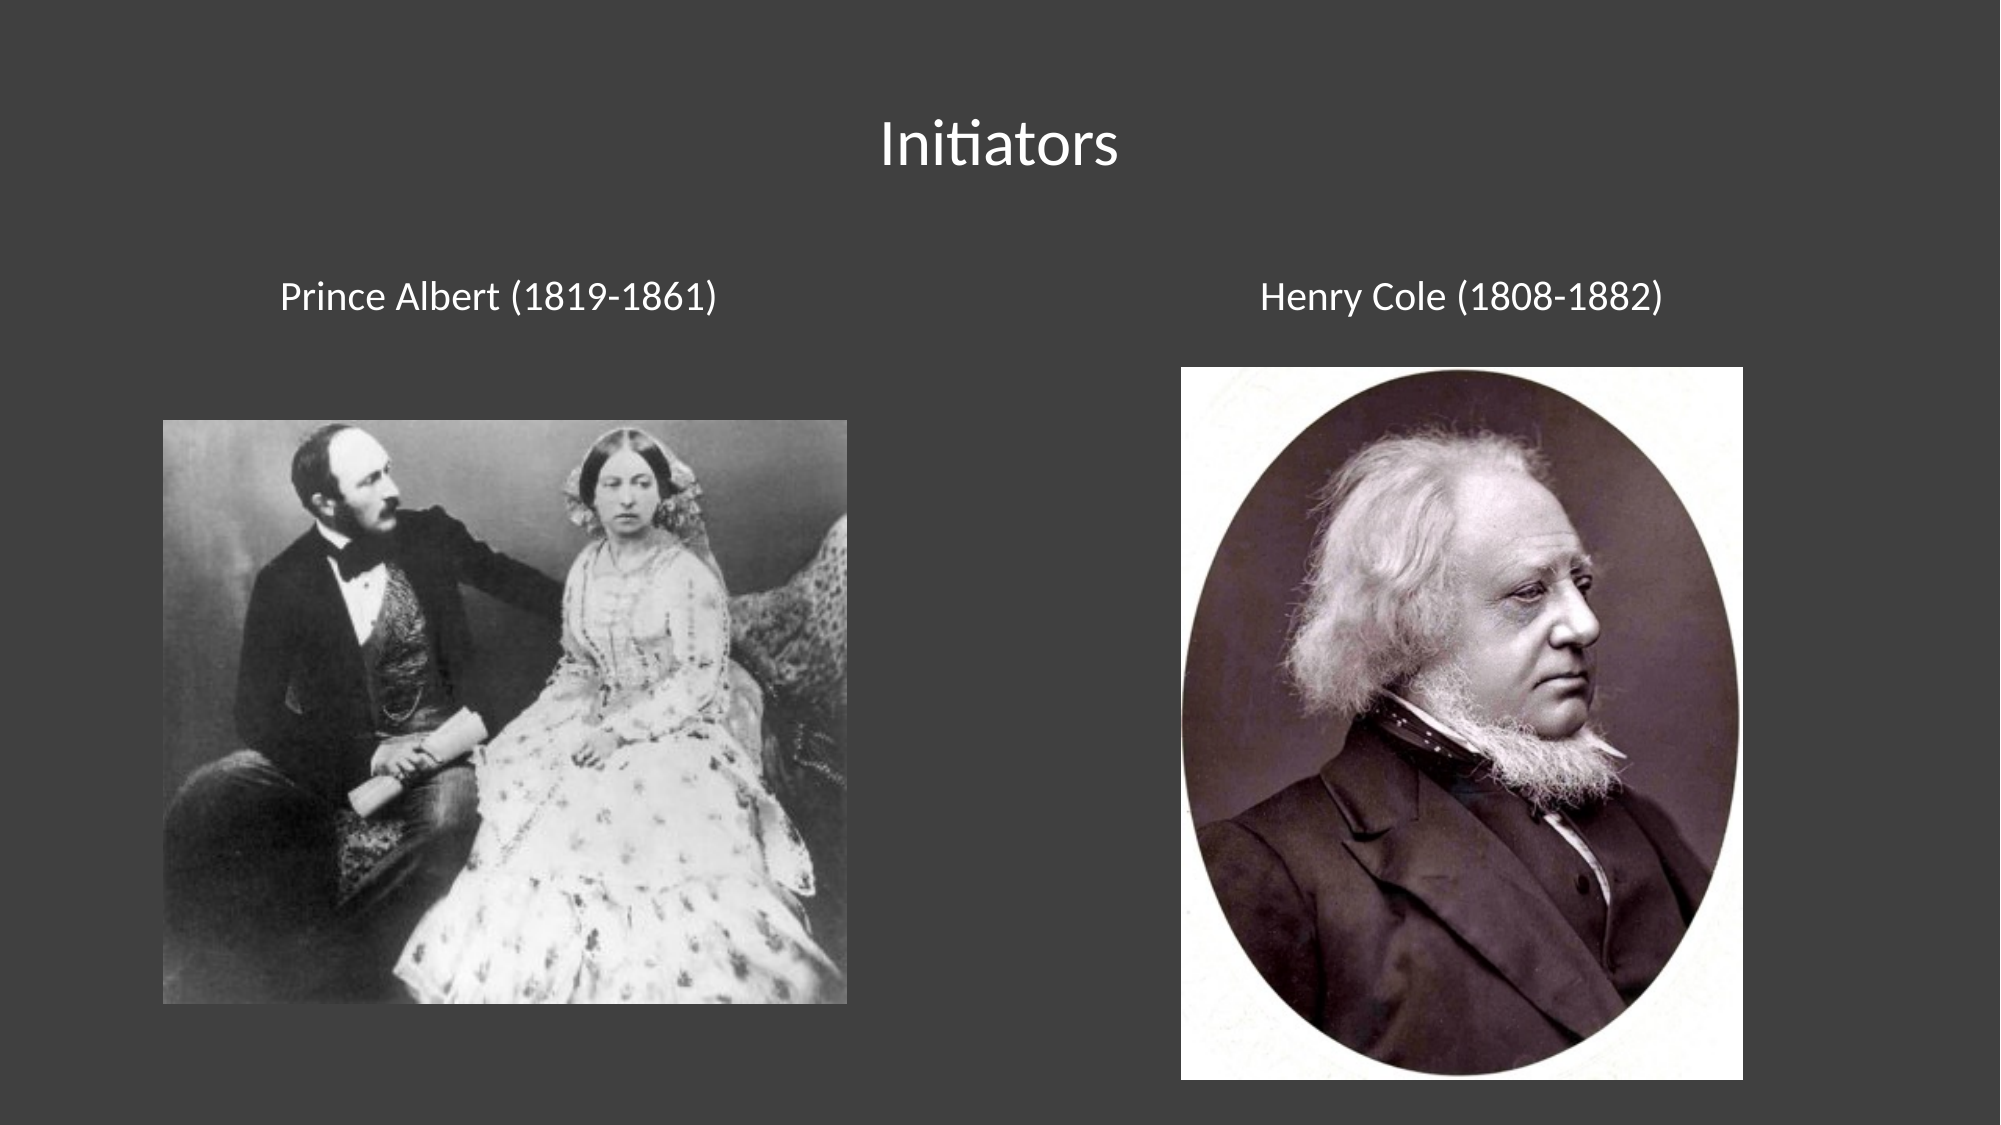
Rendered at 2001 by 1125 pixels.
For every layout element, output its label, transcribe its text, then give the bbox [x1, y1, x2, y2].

picture [163, 419, 847, 1004]
list Henry Cole (1808-1882) [1020, 261, 1904, 1004]
picture [1181, 367, 1744, 1081]
title Initiators [99, 45, 1900, 233]
list Prince Albert (1819-1861) [57, 261, 941, 1004]
